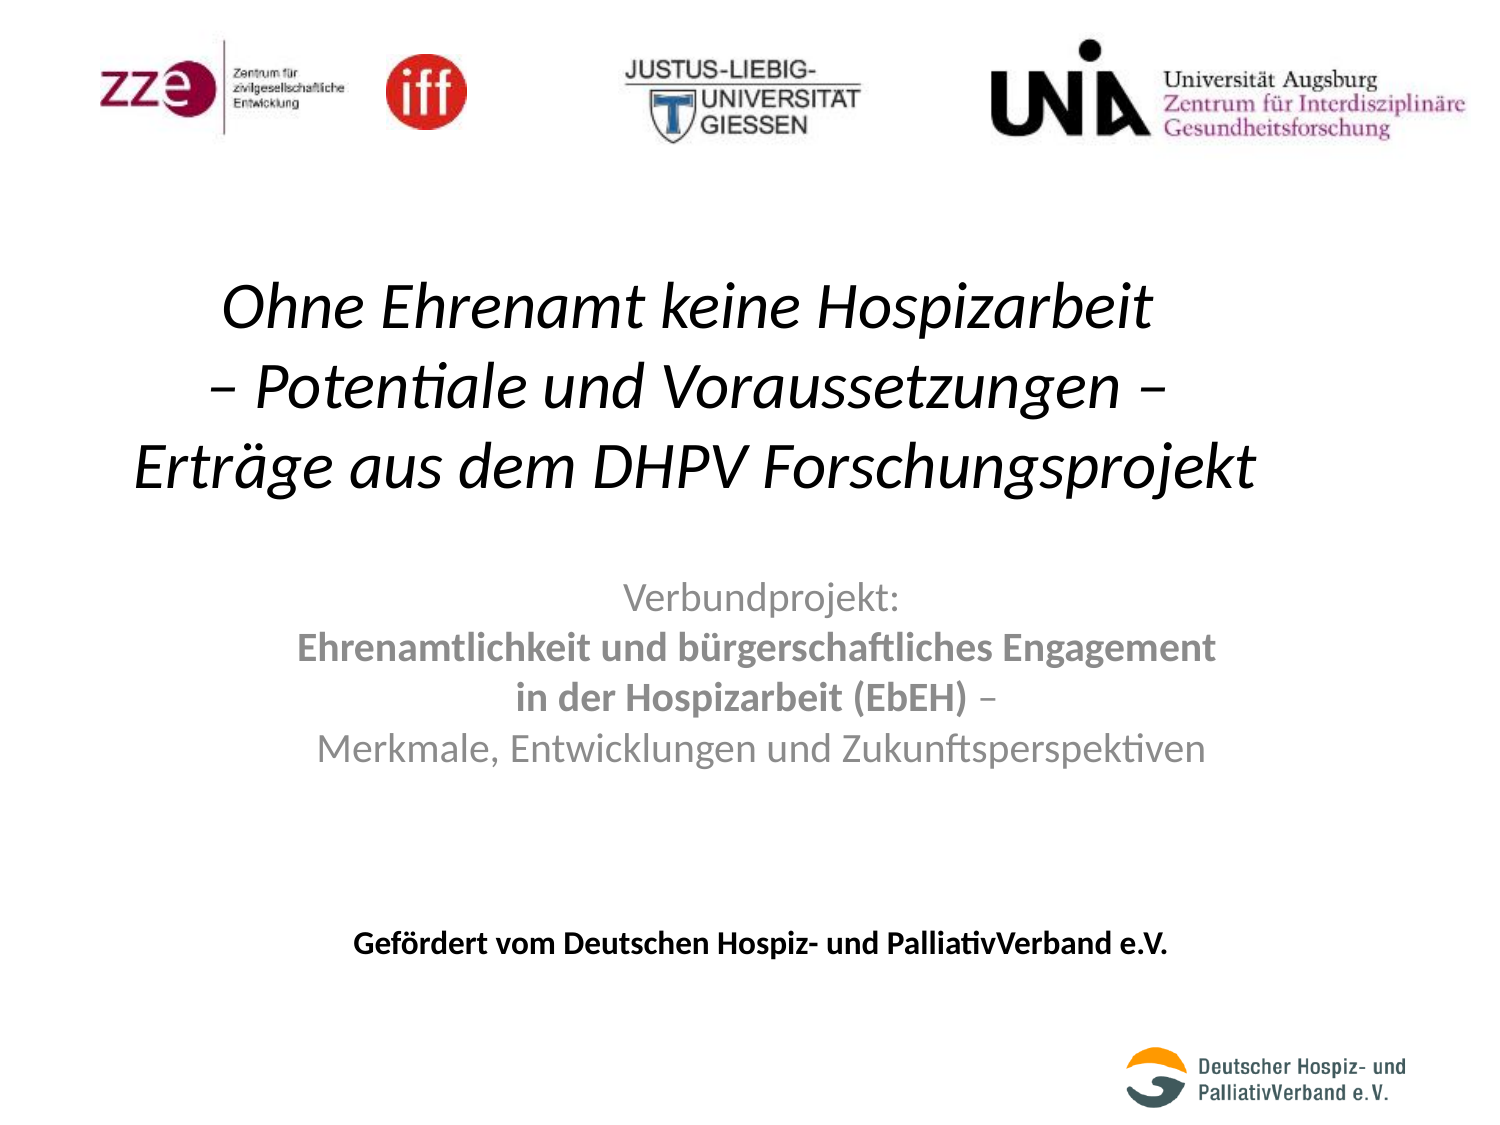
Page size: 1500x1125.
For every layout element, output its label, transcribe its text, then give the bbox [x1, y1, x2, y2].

title Ohne Ehrenamt keine Hospizarbeit – Potentiale und Voraussetzungen – Erträge aus dem DHPV Forschungsprojekt [112, 254, 1280, 540]
subtitle Verbundprojekt: Ehrenamtlichkeit und bürgerschaftliches Engagement in der Hospizarbeit (EbEH) – Merkmale, Entwicklungen und Zukunftsperspektiven [230, 562, 1294, 914]
picture [386, 54, 467, 130]
picture [100, 6, 349, 193]
text_box Gefördert vom Deutschen Hospiz- und PalliativVerband e.V. [324, 913, 1199, 969]
picture [979, 32, 1471, 160]
picture [618, 32, 869, 167]
